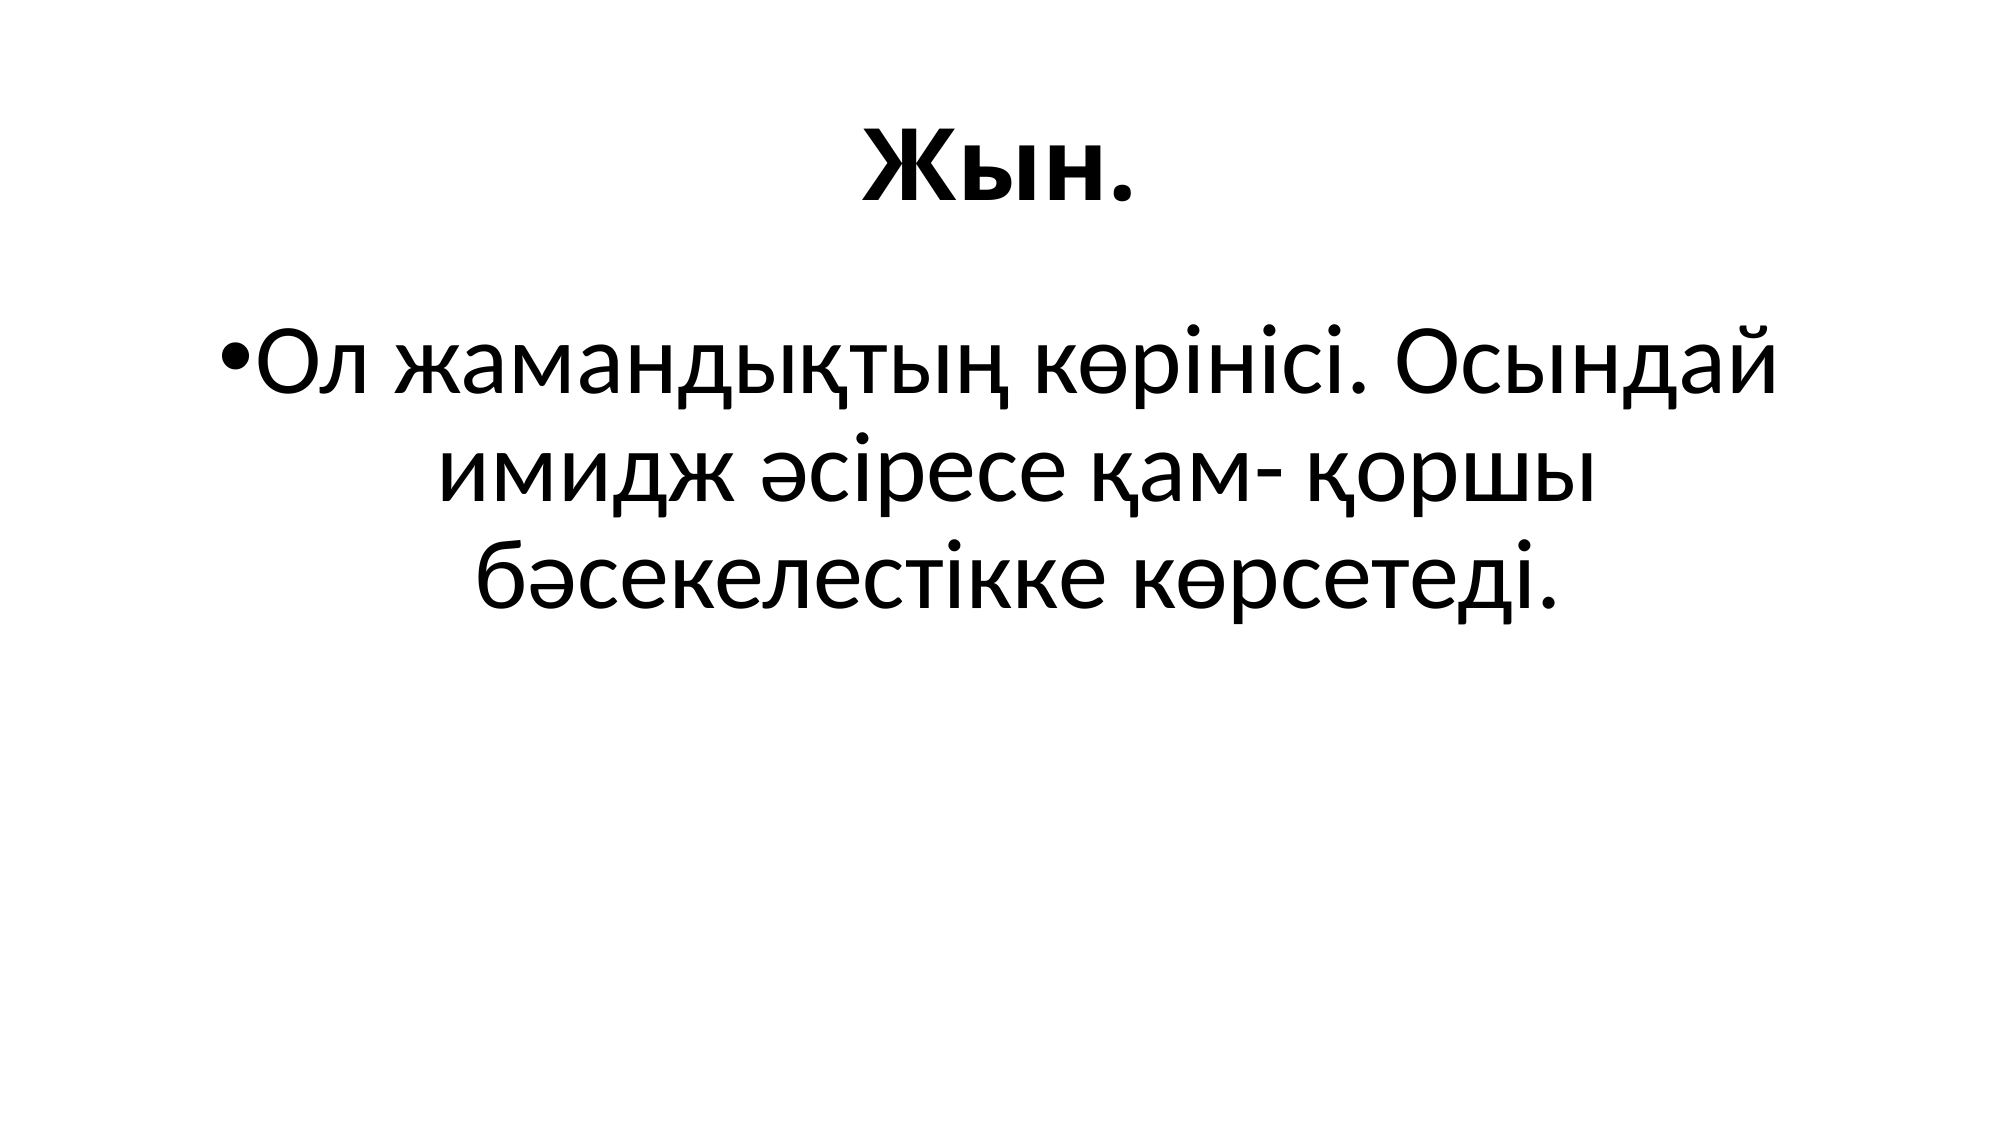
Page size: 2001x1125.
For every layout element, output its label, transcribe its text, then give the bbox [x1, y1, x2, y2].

title Жын. [137, 59, 1863, 278]
list Ол жамандықтың көрінісі. Осындай имидж əсіресе қам- қоршы бəсекелестікке көрсетеді. [137, 299, 1863, 1014]
